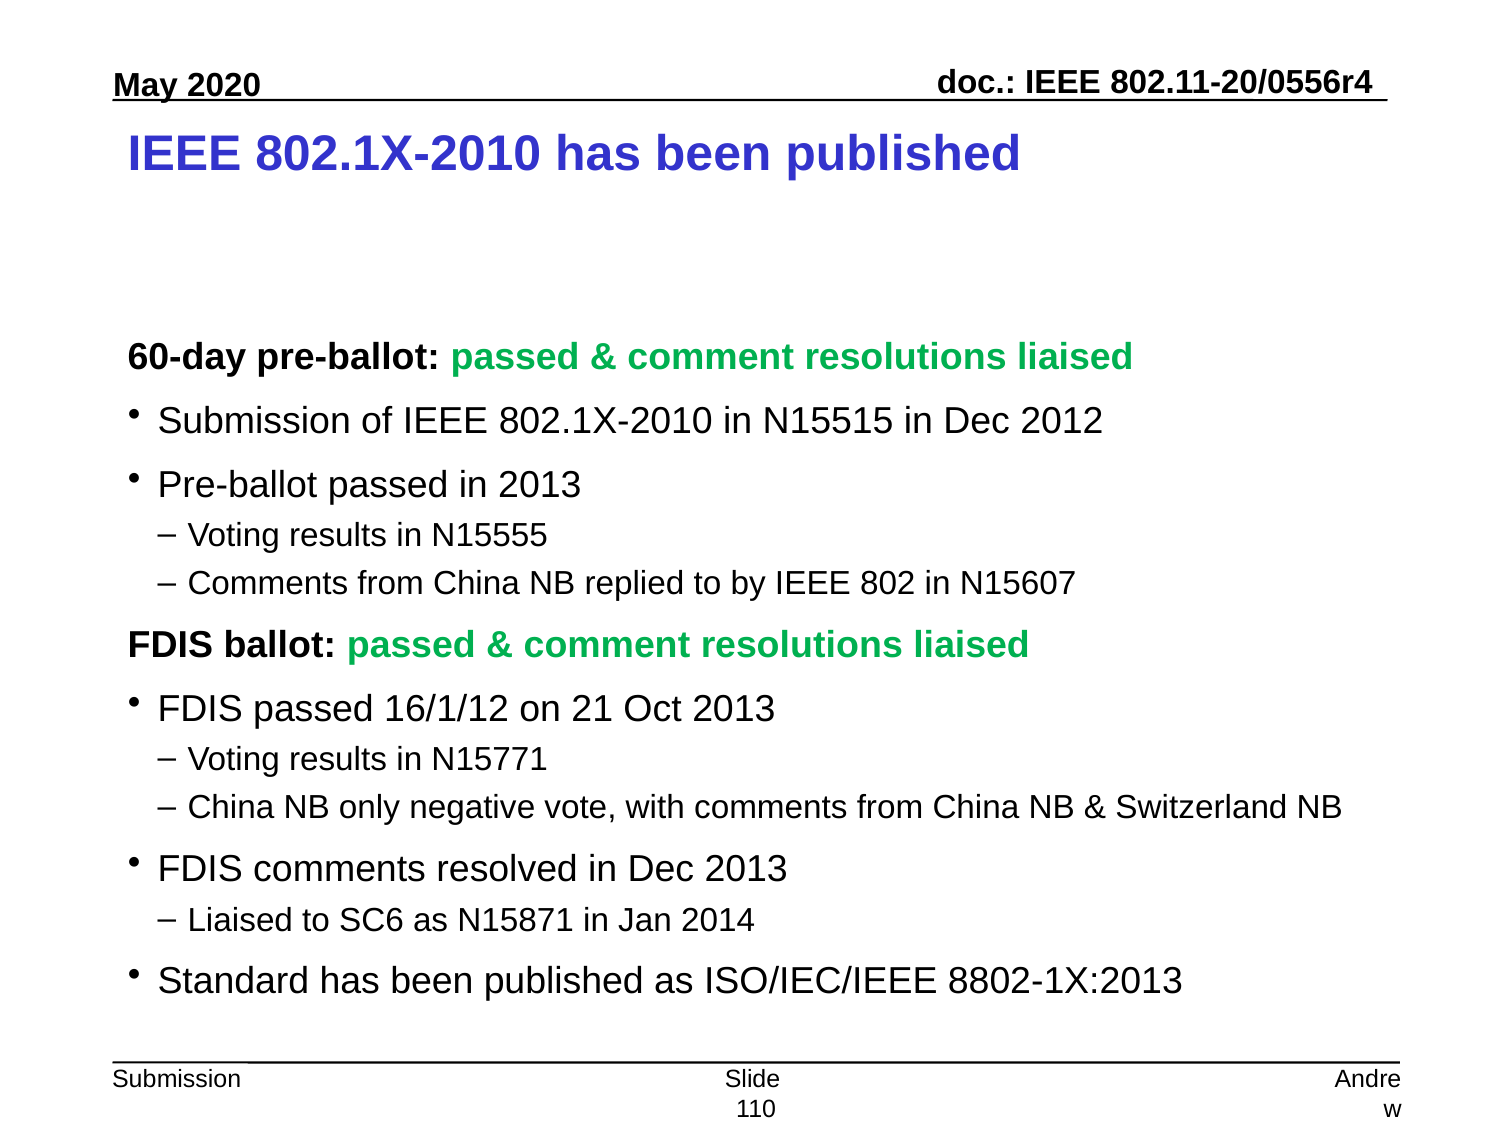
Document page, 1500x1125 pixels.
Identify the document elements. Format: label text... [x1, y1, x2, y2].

list 60-day pre-ballot: passed & comment resolutions liaised Submission of IEEE 802.1X-2010 in N15515 in Dec 2012 Pre-ballot passed in 2013 Voting results in N15555 Comments from China NB replied to by IEEE 802 in N15607 FDIS ballot: passed & comment resolutions liaised FDIS passed 16/1/12 on 21 Oct 2013 Voting results in N15771 China NB only negative vote, with comments from China NB & Switzerland NB FDIS comments resolved in Dec 2013 Liaised to SC6 as N15871 in Jan 2014 Standard has been published as ISO/IEC/IEEE 8802-1X:2013 [112, 324, 1388, 1000]
footer Andrew Myles, Cisco [1320, 1061, 1402, 1093]
slide_number Slide 110 [709, 1061, 803, 1093]
title IEEE 802.1X-2010 has been published [112, 112, 1388, 288]
